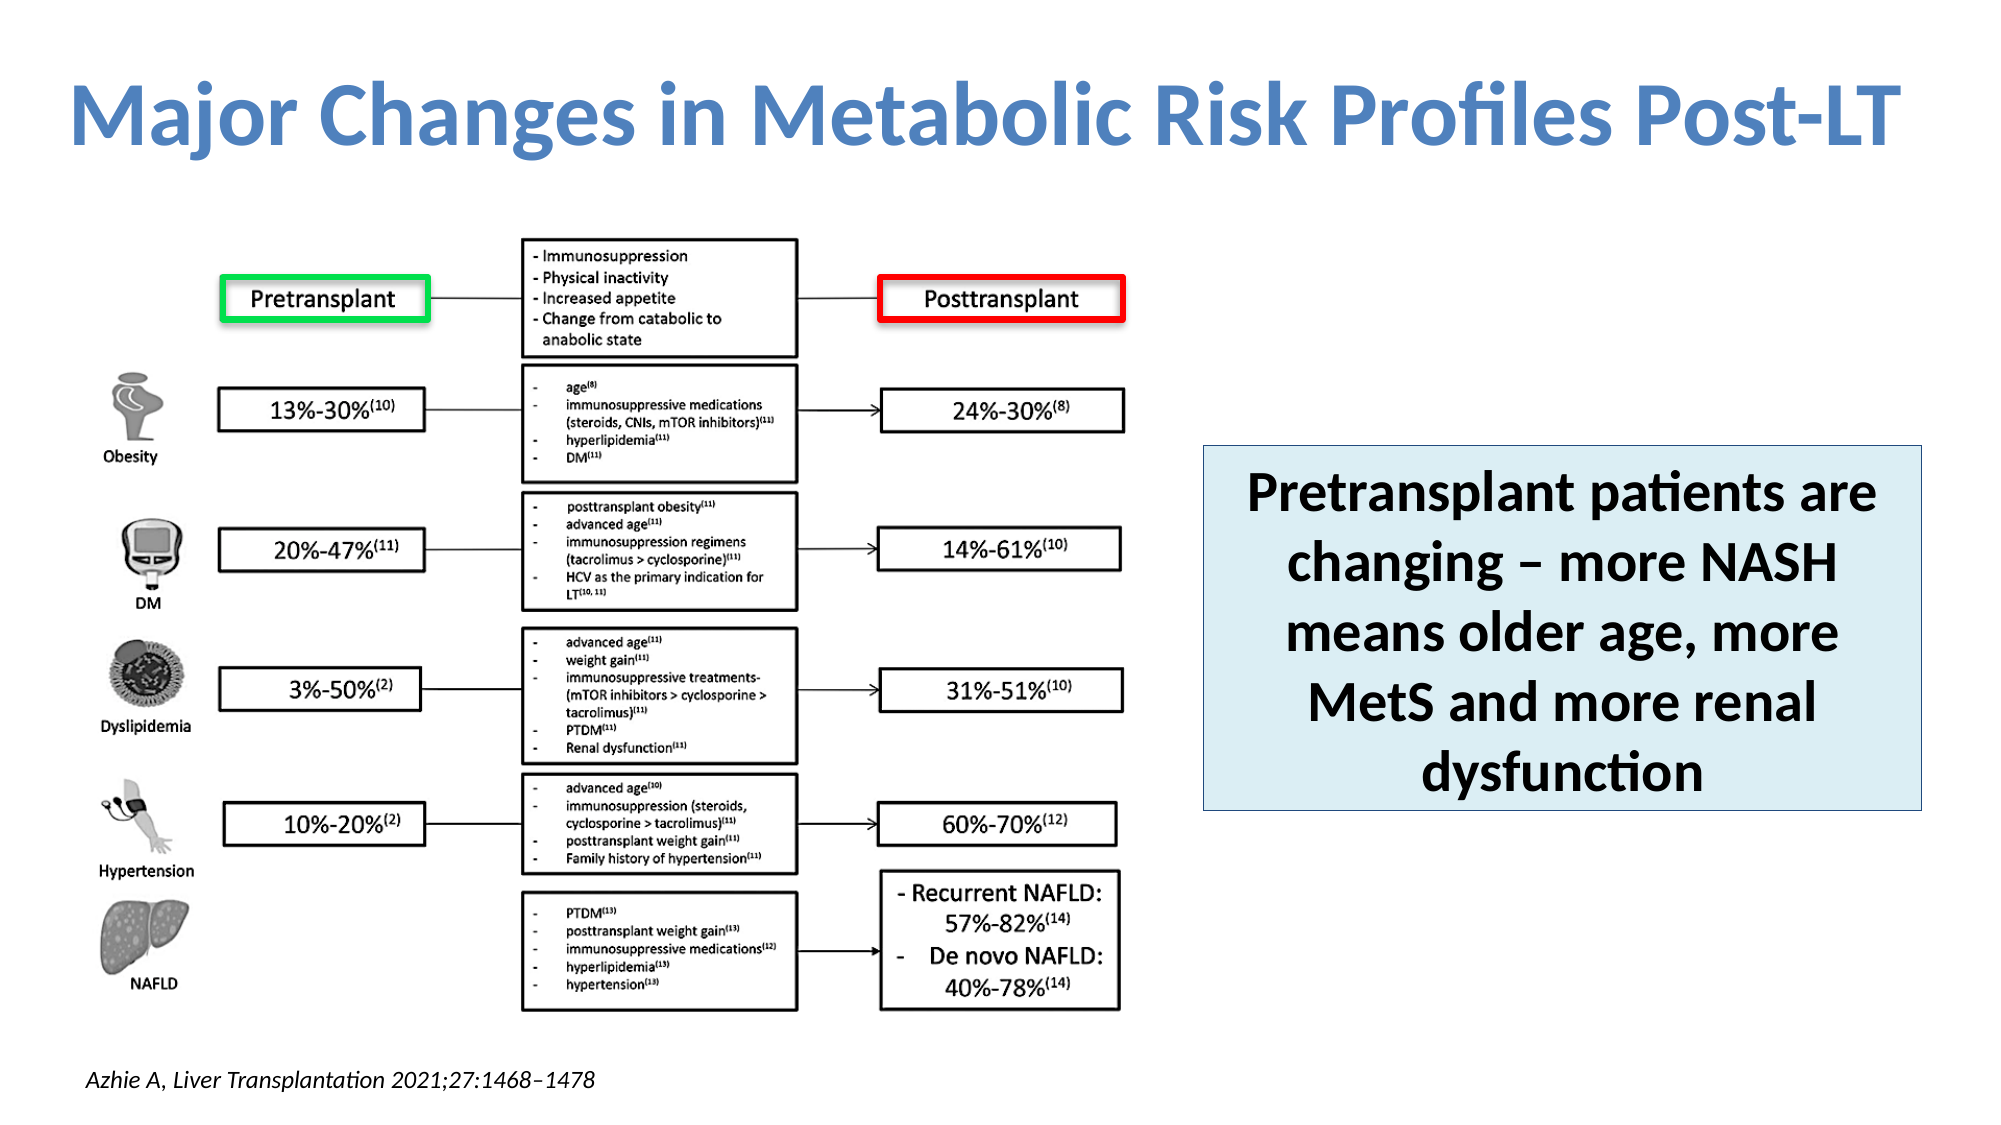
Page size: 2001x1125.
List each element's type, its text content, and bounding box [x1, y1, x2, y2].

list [77, 232, 1150, 1042]
text_box Pretransplant patients are changing – more NASH means older age, more MetS and more renal dysfunction [1203, 445, 1922, 811]
title Major Changes in Metabolic Risk Profiles Post-LT [50, 15, 1922, 203]
text_box Azhie A, Liver Transplantation 2021;27:1468‒1478 [70, 1056, 612, 1102]
